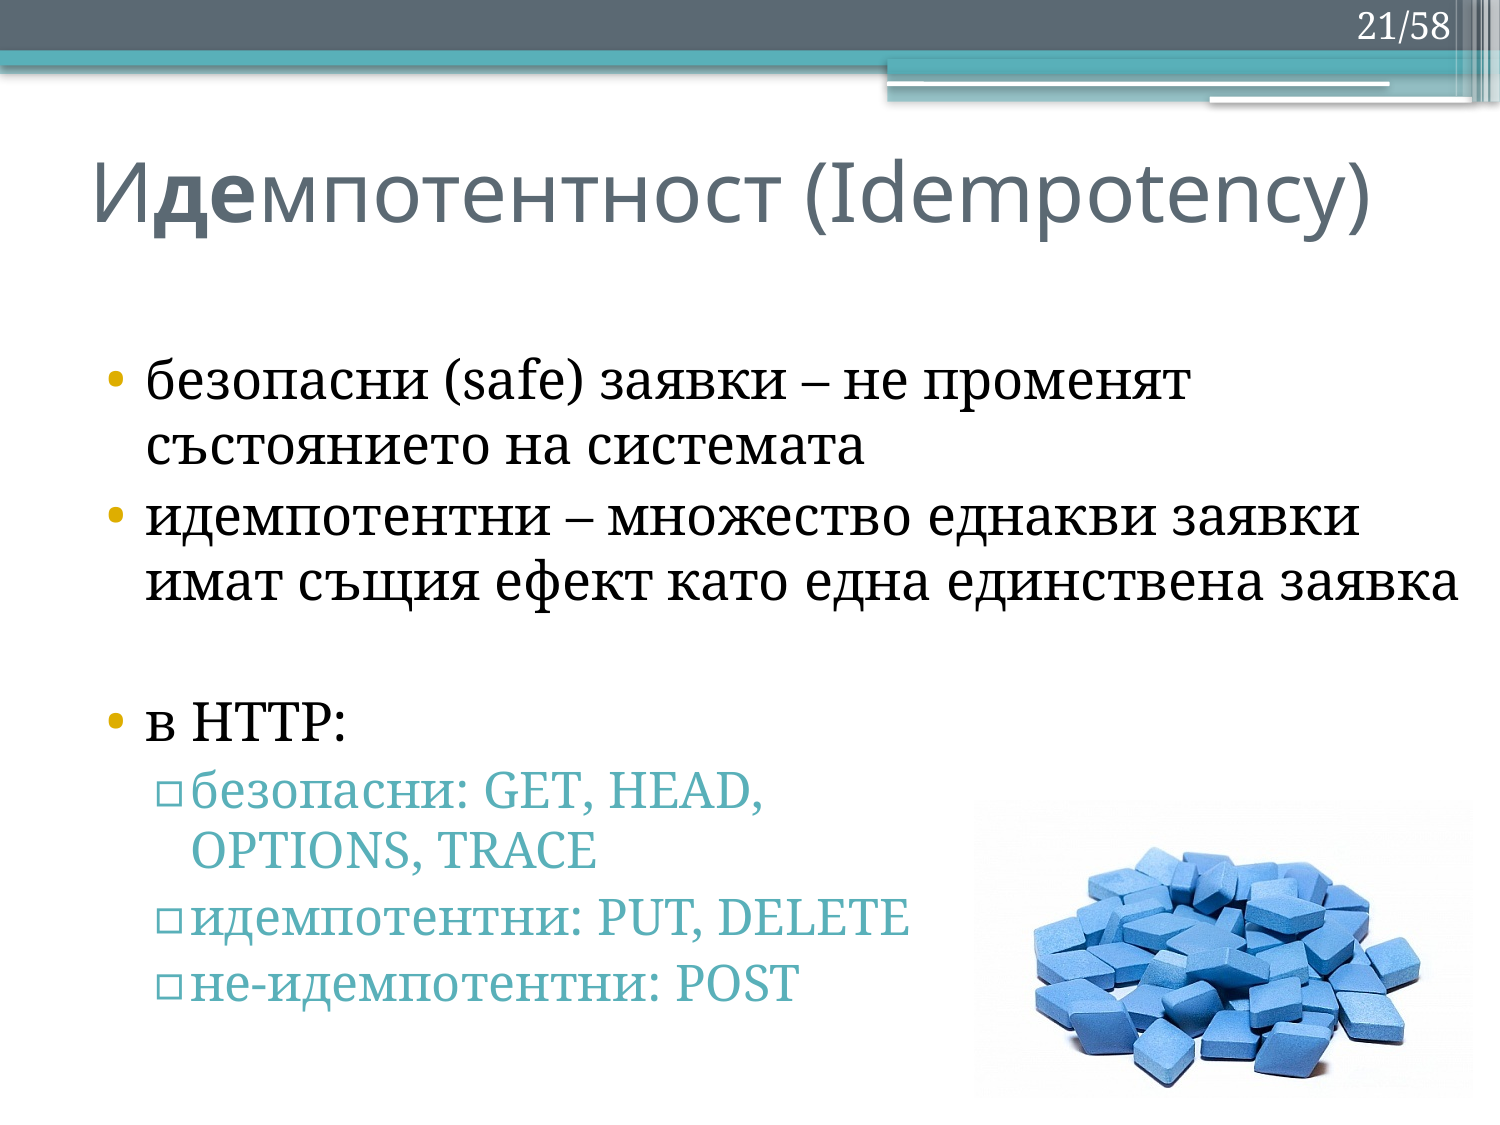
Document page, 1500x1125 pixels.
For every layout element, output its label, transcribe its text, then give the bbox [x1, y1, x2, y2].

picture [974, 800, 1473, 1098]
title Идемпотентност (Idempotency) [75, 101, 1425, 277]
list безопасни (safe) заявки – не променят състоянието на системата идемпотентни – множество еднакви заявки имат същия ефект като една единствена заявка в HTTP: безопасни: GET, HEAD, OPTIONS, TRACE идемпотентни: PUT, DELETE не-идемпотентни: POST [75, 338, 1483, 1083]
slide_number 21/58 [1305, 0, 1466, 61]
